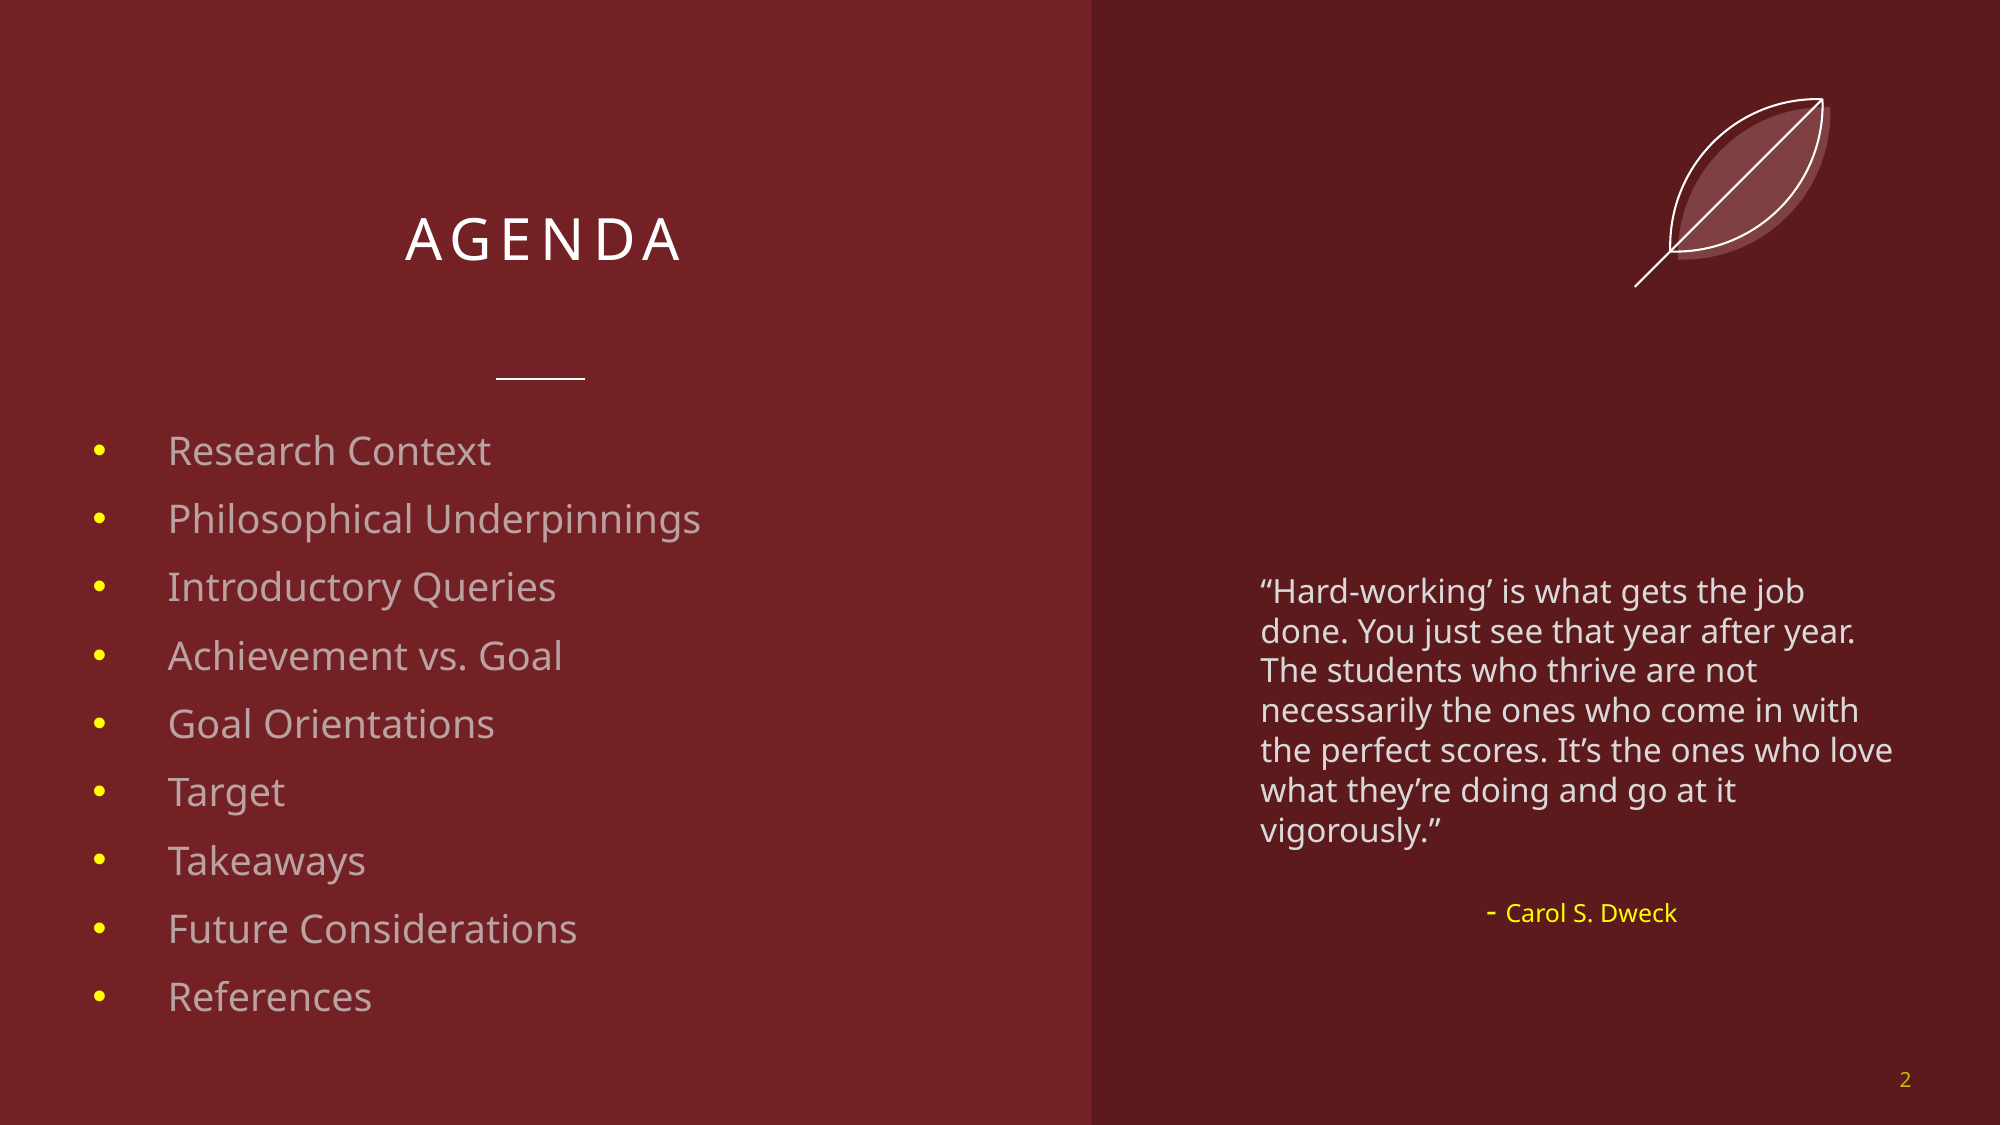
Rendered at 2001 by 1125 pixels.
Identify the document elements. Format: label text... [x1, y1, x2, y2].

list Research Context Philosophical Underpinnings Introductory Queries Achievement vs. Goal Goal Orientations Target Takeaways Future Considerations References [92, 425, 993, 1078]
slide_number 2 [1549, 1050, 1912, 1111]
title Agenda [92, 47, 993, 273]
text_box “Hard-working’ is what gets the job done. You just see that year after year. The students who thrive are not necessarily the ones who come in with the perfect scores. It’s the ones who love what they’re doing and go at it vigorously.” - Carol S. Dweck [1245, 562, 1919, 937]
